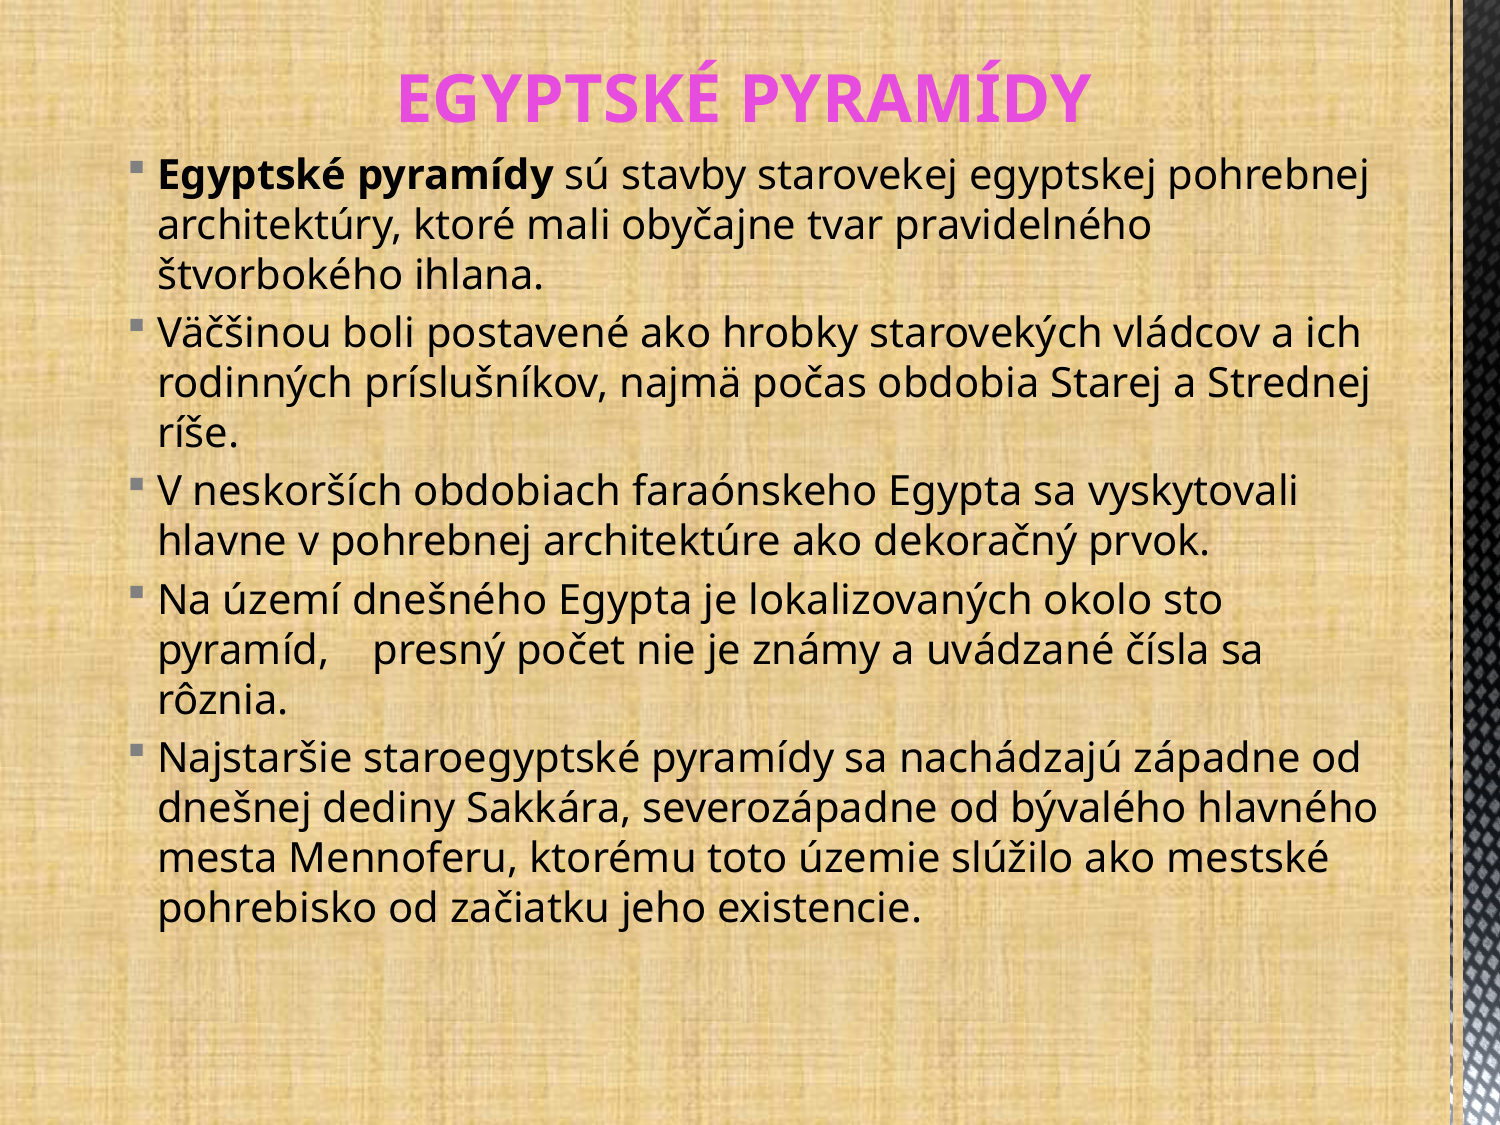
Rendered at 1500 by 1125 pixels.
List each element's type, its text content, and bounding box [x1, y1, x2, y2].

picture [0, 0, 1500, 1125]
list Egyptské pyramídy sú stavby starovekej egyptskej pohrebnej architektúry, ktoré mali obyčajne tvar pravidelného štvorbokého ihlana. Väčšinou boli postavené ako hrobky starovekých vládcov a ich rodinných príslušníkov, najmä počas obdobia Starej a Strednej ríše. V neskorších obdobiach faraónskeho Egypta sa vyskytovali hlavne v pohrebnej architektúre ako dekoračný prvok. Na území dnešného Egypta je lokalizovaných okolo sto pyramíd, presný počet nie je známy a uvádzané čísla sa rôznia. Najstaršie staroegyptské pyramídy sa nachádzajú západne od dnešnej dediny Sakkára, severozápadne od bývalého hlavného mesta Mennoferu, ktorému toto územie slúžilo ako mestské pohrebisko od začiatku jeho existencie. [112, 161, 1412, 1035]
title Egyptské pyramídy [64, 30, 1424, 161]
